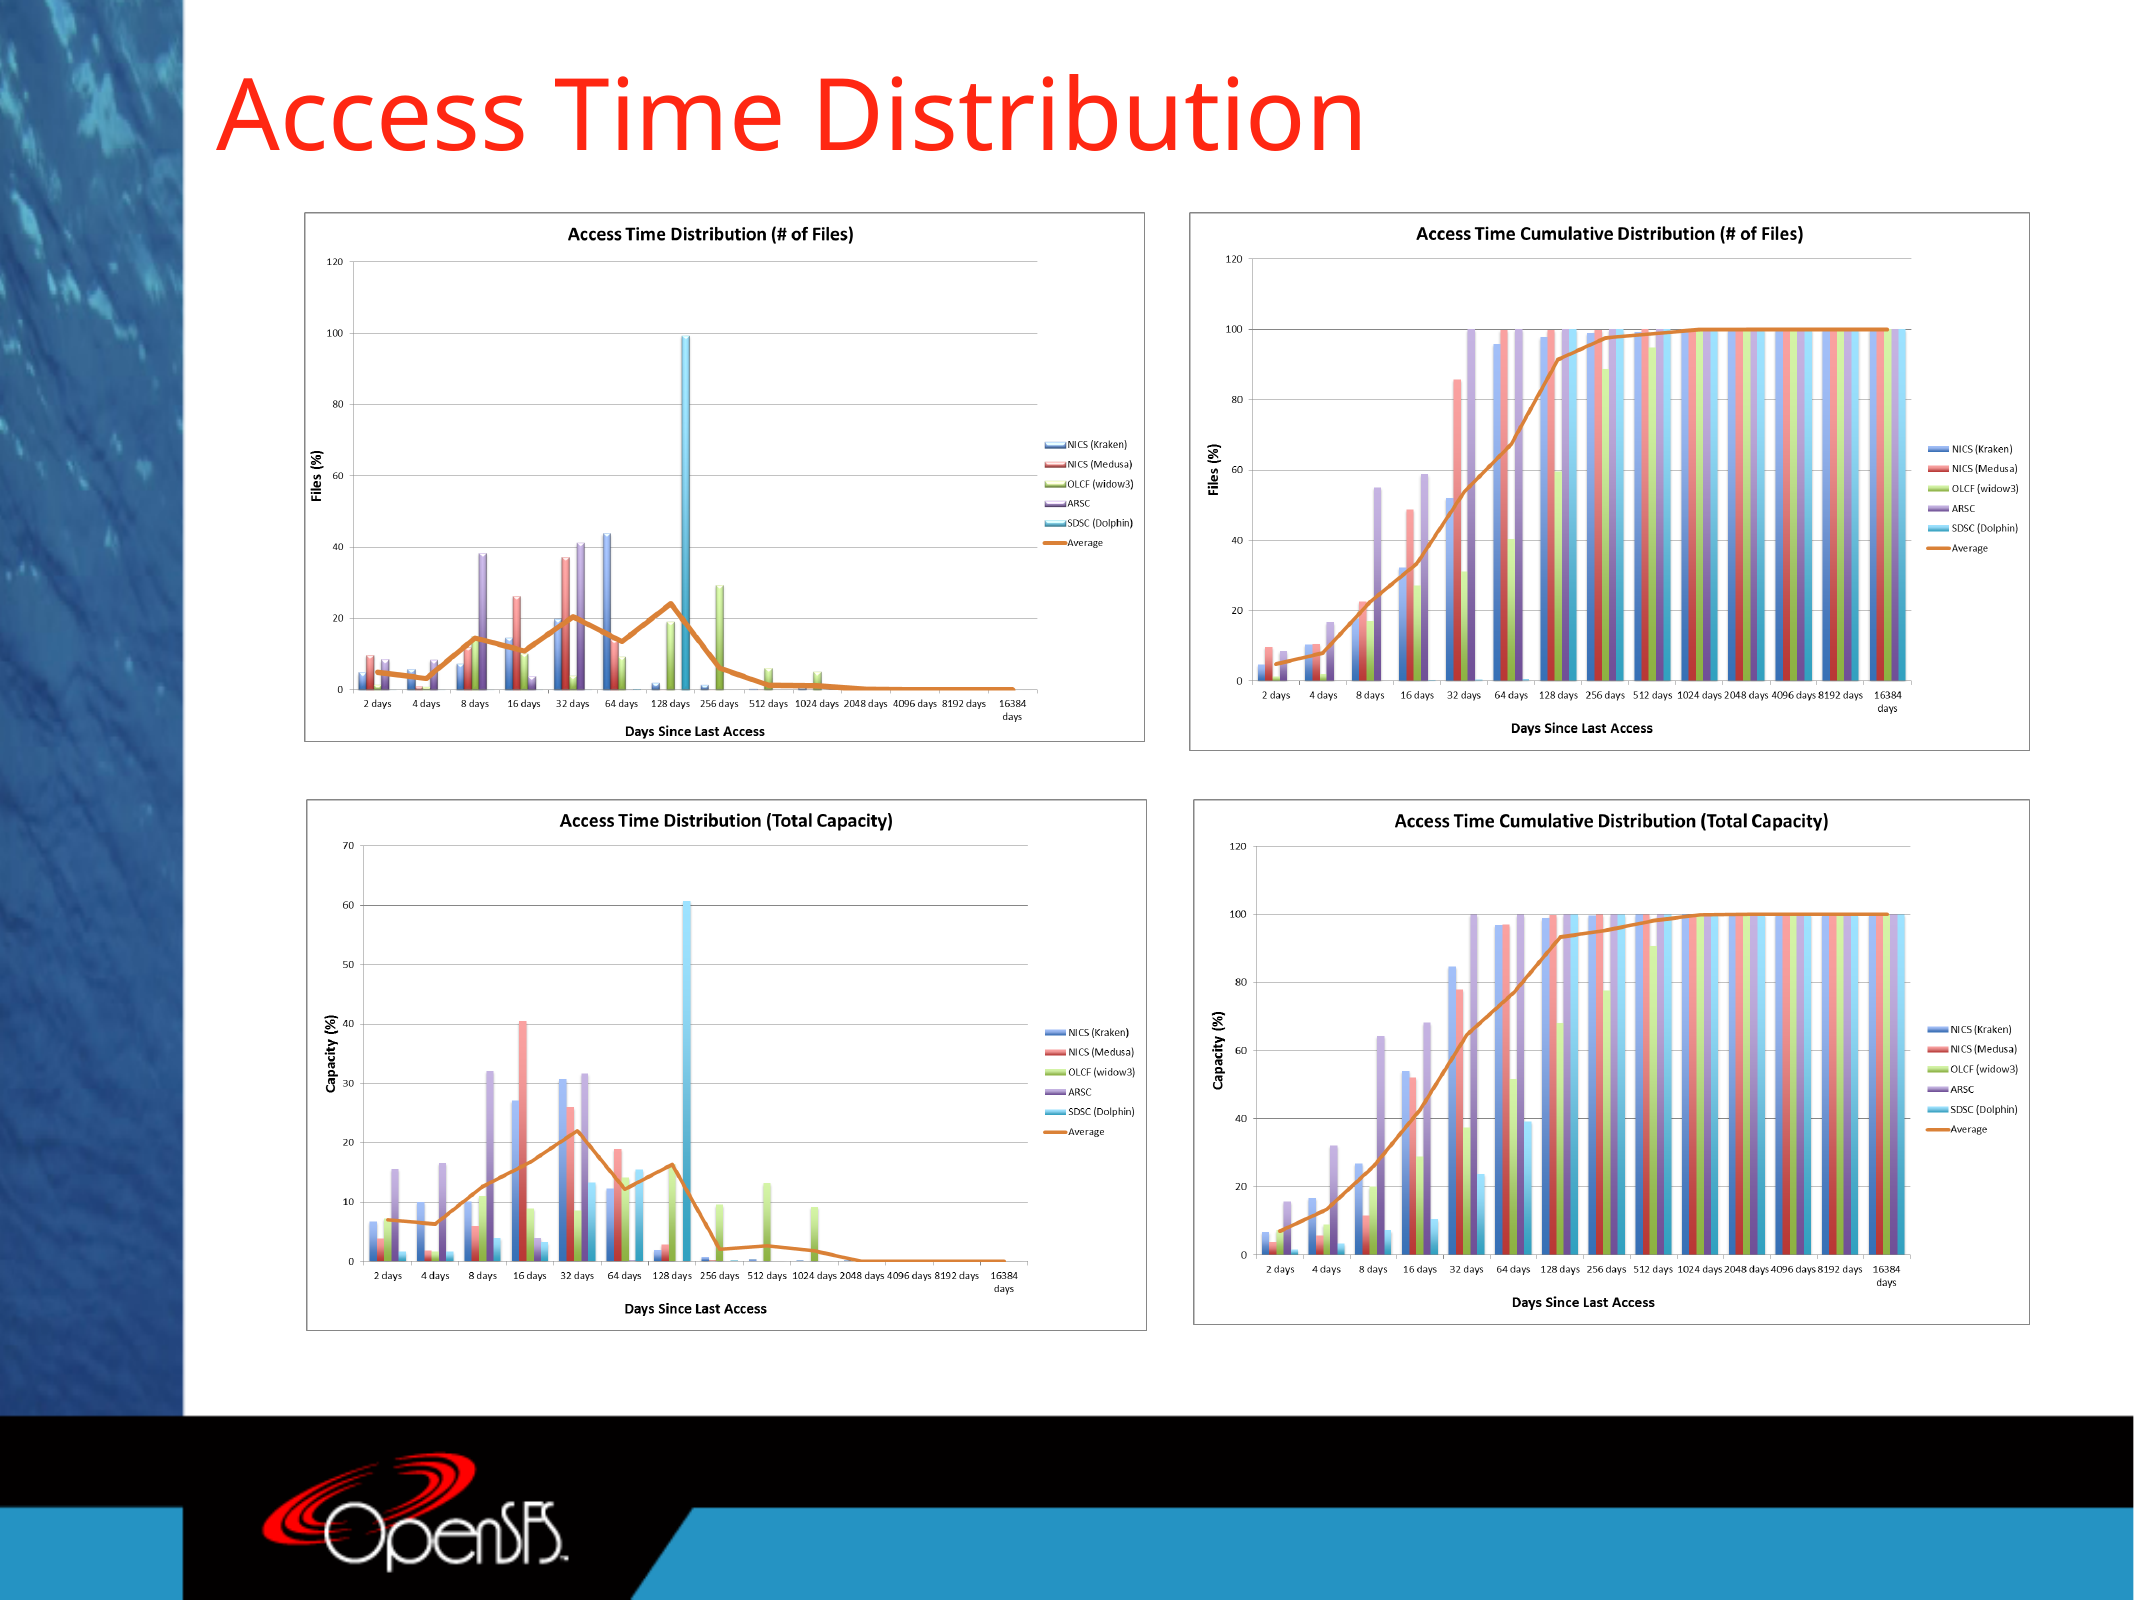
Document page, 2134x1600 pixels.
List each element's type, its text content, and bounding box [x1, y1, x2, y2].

title Access Time Distribution [208, 41, 1925, 442]
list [303, 212, 1145, 743]
picture [0, 0, 2134, 1600]
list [1188, 212, 2030, 751]
